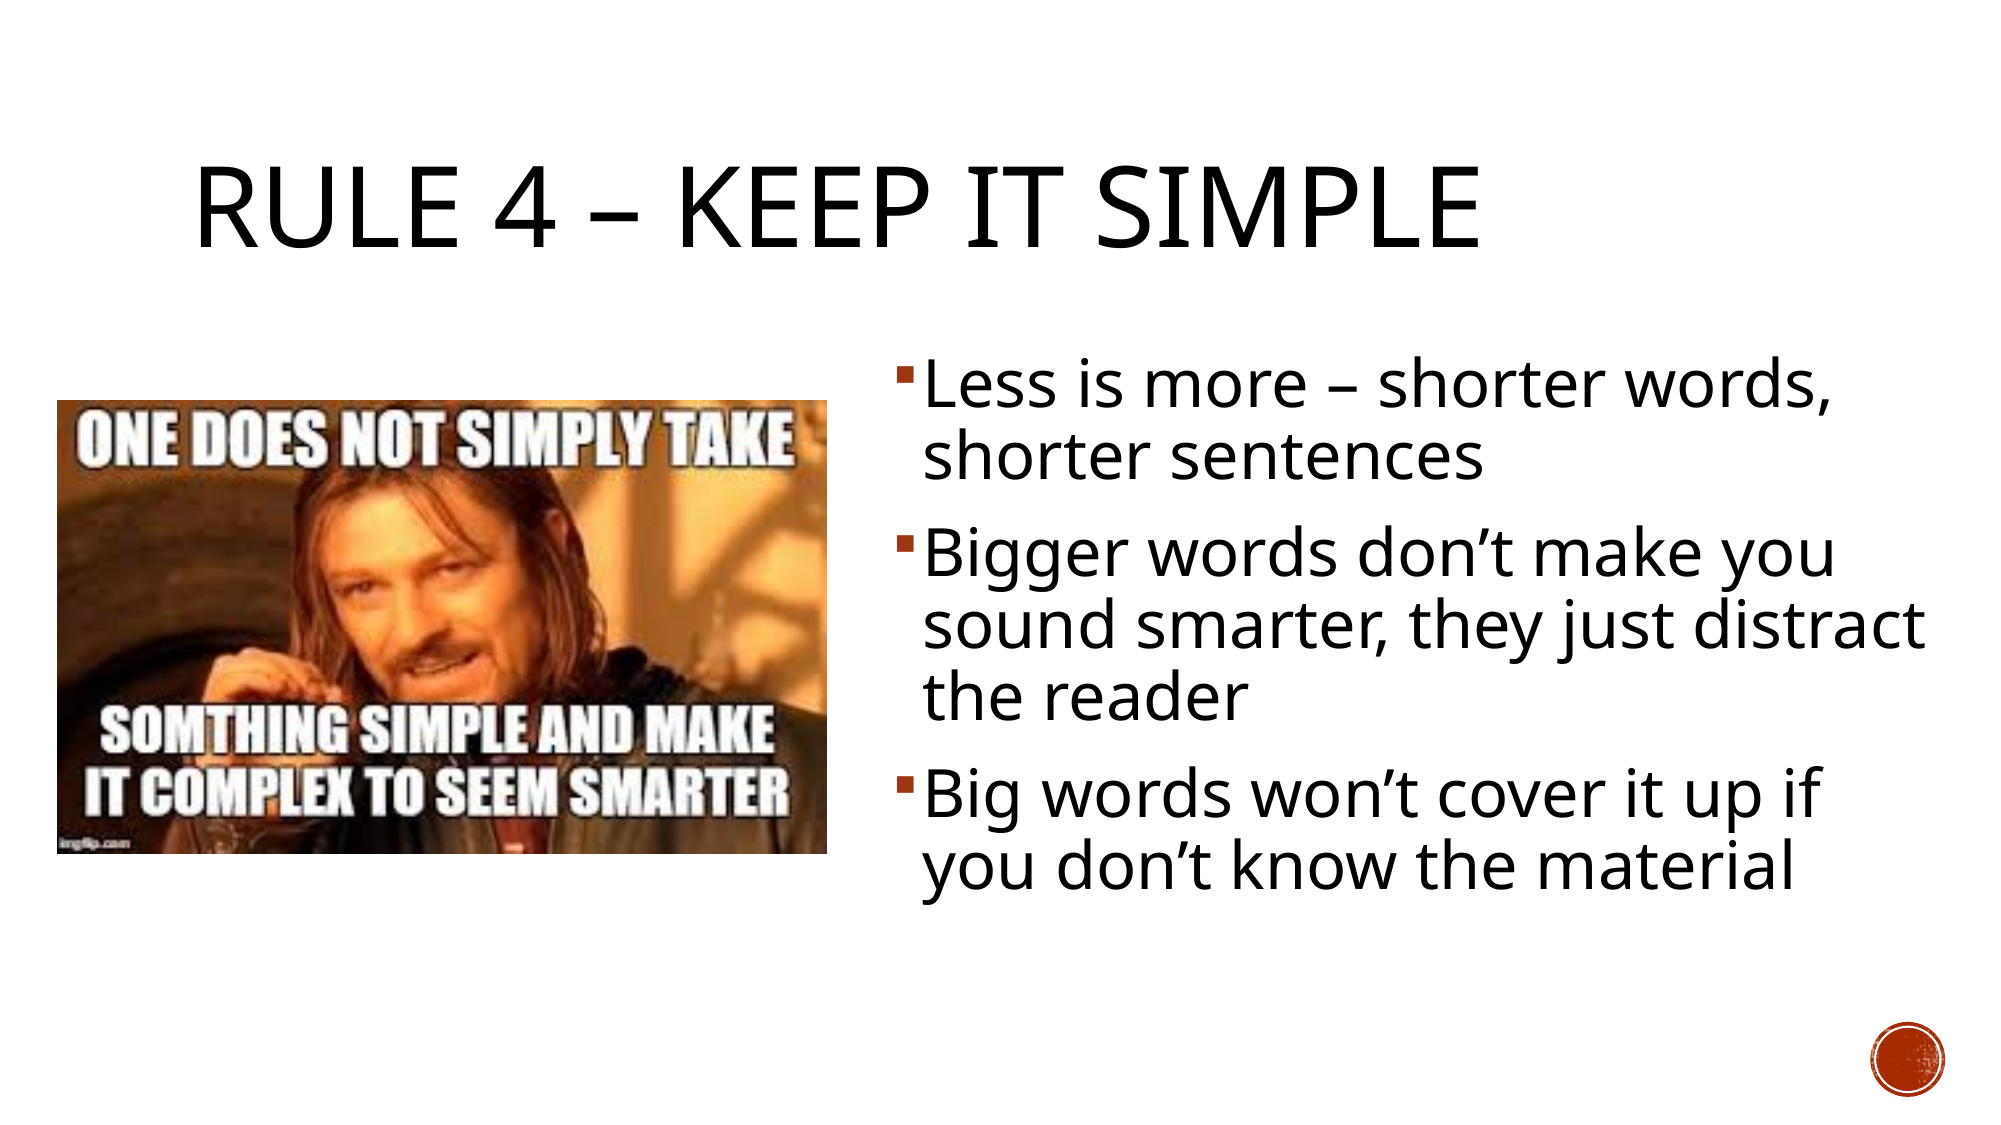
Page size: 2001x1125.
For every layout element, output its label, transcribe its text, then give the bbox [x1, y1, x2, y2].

list Less is more – shorter words, shorter sentences Bigger words don’t make you sound smarter, they just distract the reader Big words won’t cover it up if you don’t know the material [877, 342, 1961, 1008]
picture [57, 400, 827, 854]
title Rule 4 – Keep it Simple [175, 79, 1826, 344]
